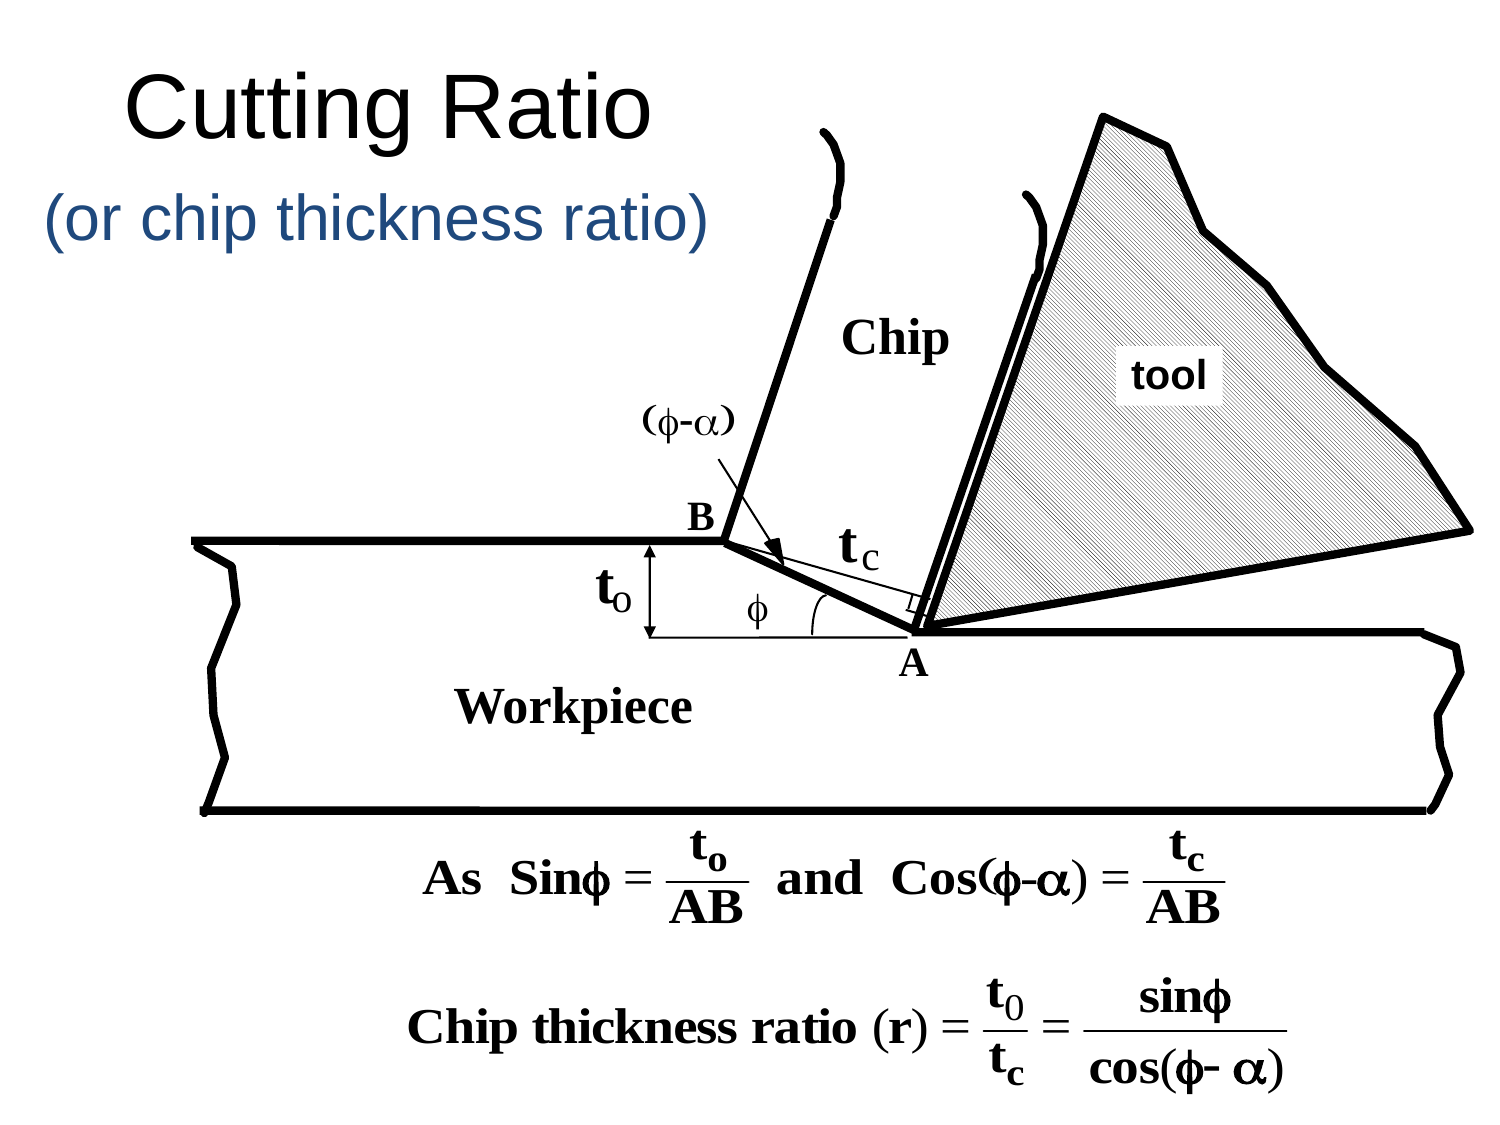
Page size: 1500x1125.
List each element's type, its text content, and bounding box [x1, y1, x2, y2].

text_box [927, 116, 1470, 626]
text_box [197, 547, 237, 814]
text_box tool [1116, 346, 1223, 406]
text_box Cutting Ratio (or chip thickness ratio) [32, 53, 746, 265]
text_box [1026, 194, 1043, 279]
text_box f [732, 578, 784, 637]
picture [421, 821, 1226, 937]
text_box Chip [825, 302, 966, 373]
text_box [765, 538, 784, 565]
text_box t [823, 504, 873, 583]
text_box [643, 545, 656, 639]
text_box Workpiece [438, 671, 709, 743]
picture [405, 963, 1288, 1101]
text_box [812, 595, 827, 635]
text_box c [846, 527, 895, 587]
text_box o [596, 569, 648, 629]
text_box [823, 132, 841, 217]
text_box [1423, 634, 1461, 811]
text_box A [883, 633, 944, 693]
text_box t [581, 545, 631, 623]
text_box B [672, 486, 730, 547]
text_box (f-a) [626, 392, 752, 452]
